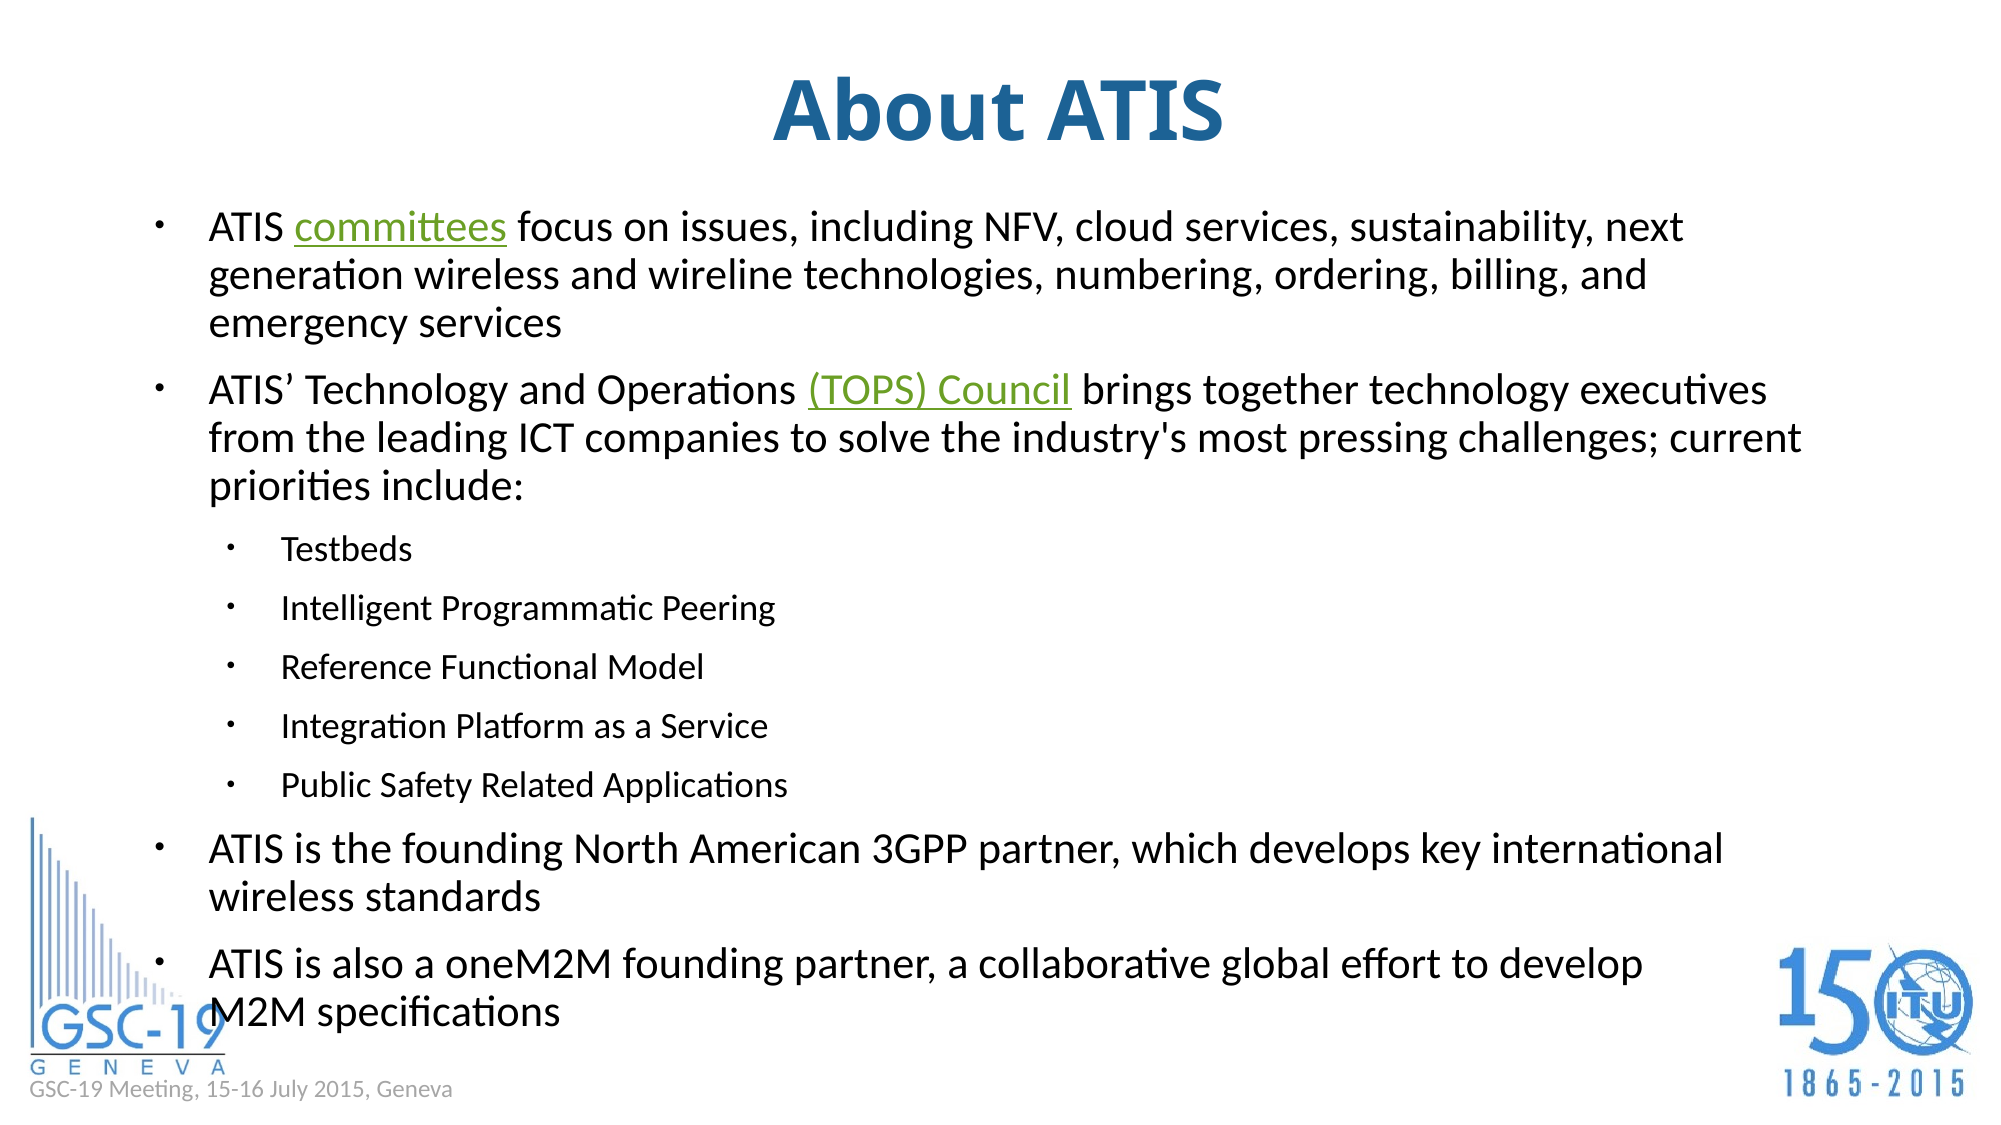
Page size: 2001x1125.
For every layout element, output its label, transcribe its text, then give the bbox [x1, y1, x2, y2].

picture [25, 810, 233, 1080]
list ATIS committees focus on issues, including NFV, cloud services, sustainability, next generation wireless and wireline technologies, numbering, ordering, billing, and emergency services ATIS’ Technology and Operations (TOPS) Council brings together technology executives from the leading ICT companies to solve the industry's most pressing challenges; current priorities include: Testbeds Intelligent Programmatic Peering Reference Functional Model Integration Platform as a Service Public Safety Related Applications ATIS is the founding North American 3GPP partner, which develops key international wireless standards ATIS is also a oneM2M founding partner, a collaborative global effort to develop M2M specifications [139, 195, 1865, 1050]
picture [1766, 936, 1986, 1107]
title About ATIS [137, 34, 1863, 193]
